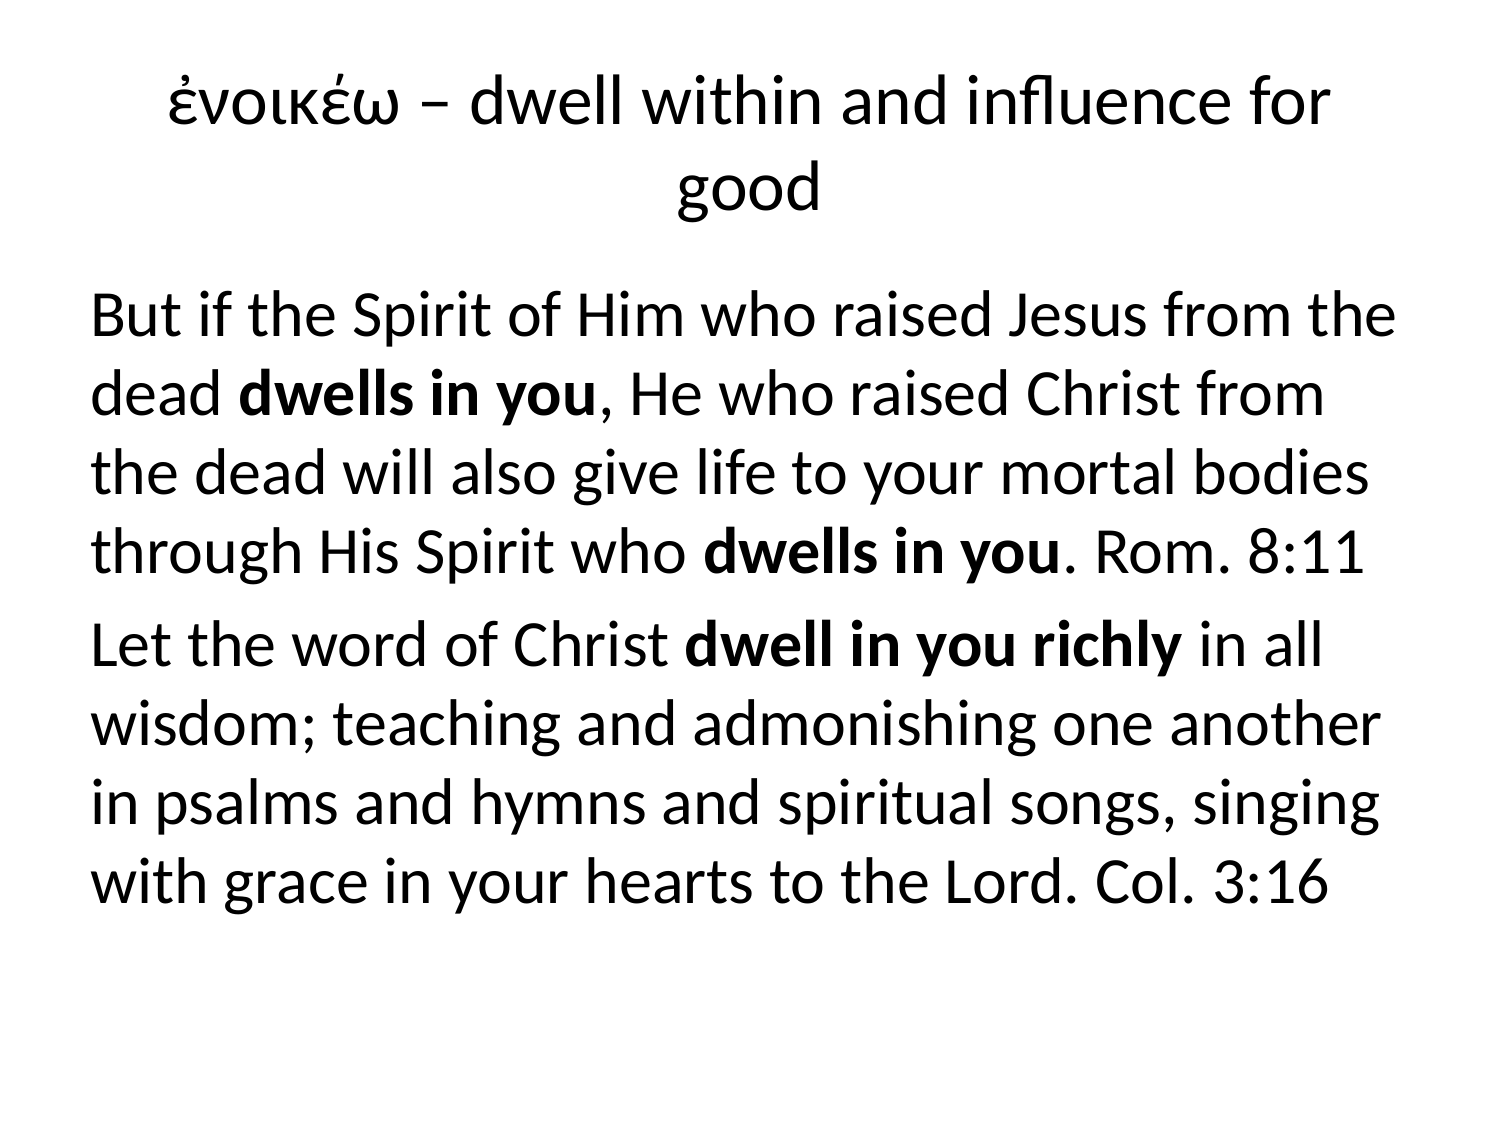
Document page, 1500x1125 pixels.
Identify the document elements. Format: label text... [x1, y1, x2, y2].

list But if the Spirit of Him who raised Jesus from the dead dwells in you, He who raised Christ from the dead will also give life to your mortal bodies through His Spirit who dwells in you. Rom. 8:11 Let the word of Christ dwell in you richly in all wisdom; teaching and admonishing one another in psalms and hymns and spiritual songs, singing with grace in your hearts to the Lord. Col. 3:16 [75, 262, 1425, 1005]
title ἐνοικέω – dwell within and influence for good [75, 45, 1425, 233]
